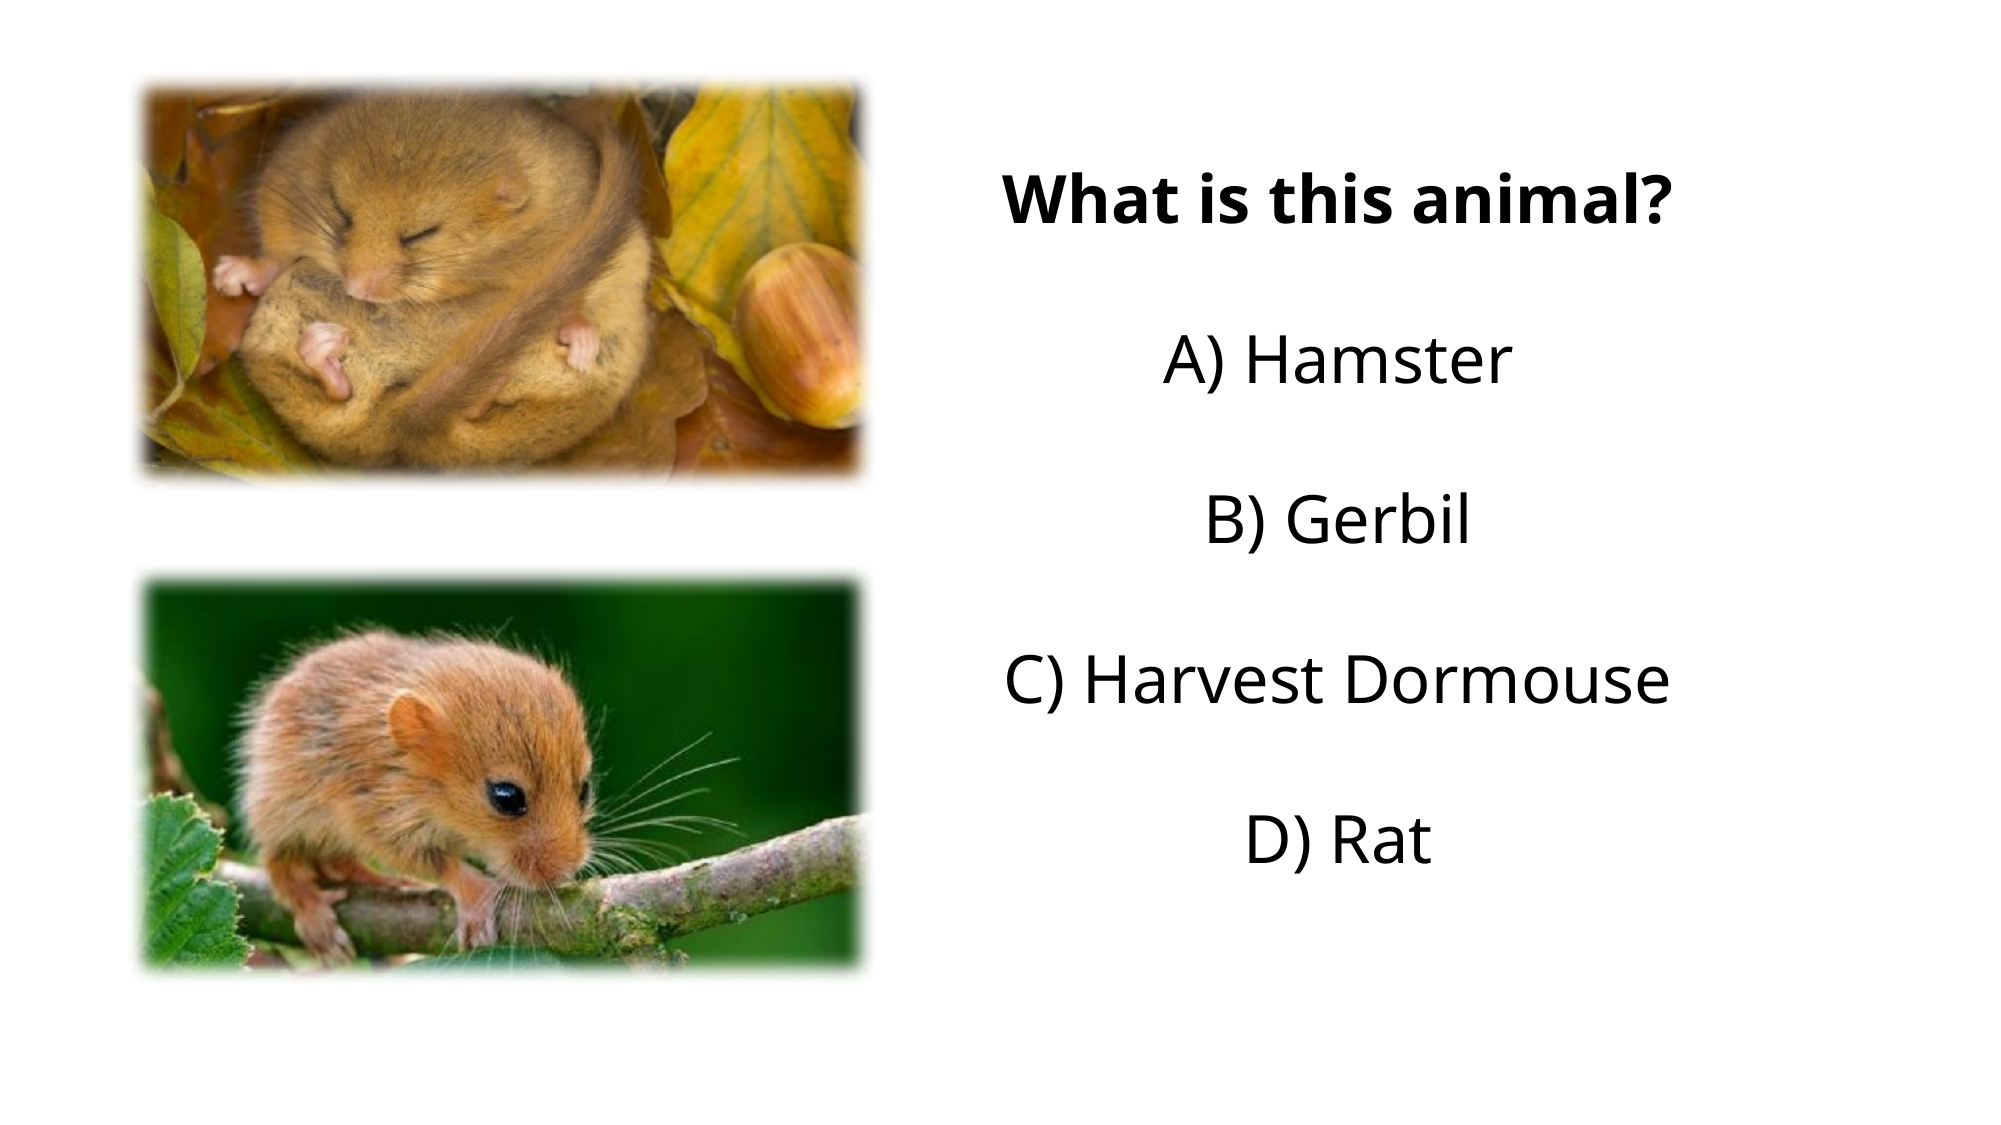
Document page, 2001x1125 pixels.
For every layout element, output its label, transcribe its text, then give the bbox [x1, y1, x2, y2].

text_box What is this animal? Hamster Gerbil Harvest Dormouse Rat [904, 149, 1773, 885]
picture [126, 70, 877, 493]
picture [126, 562, 877, 985]
